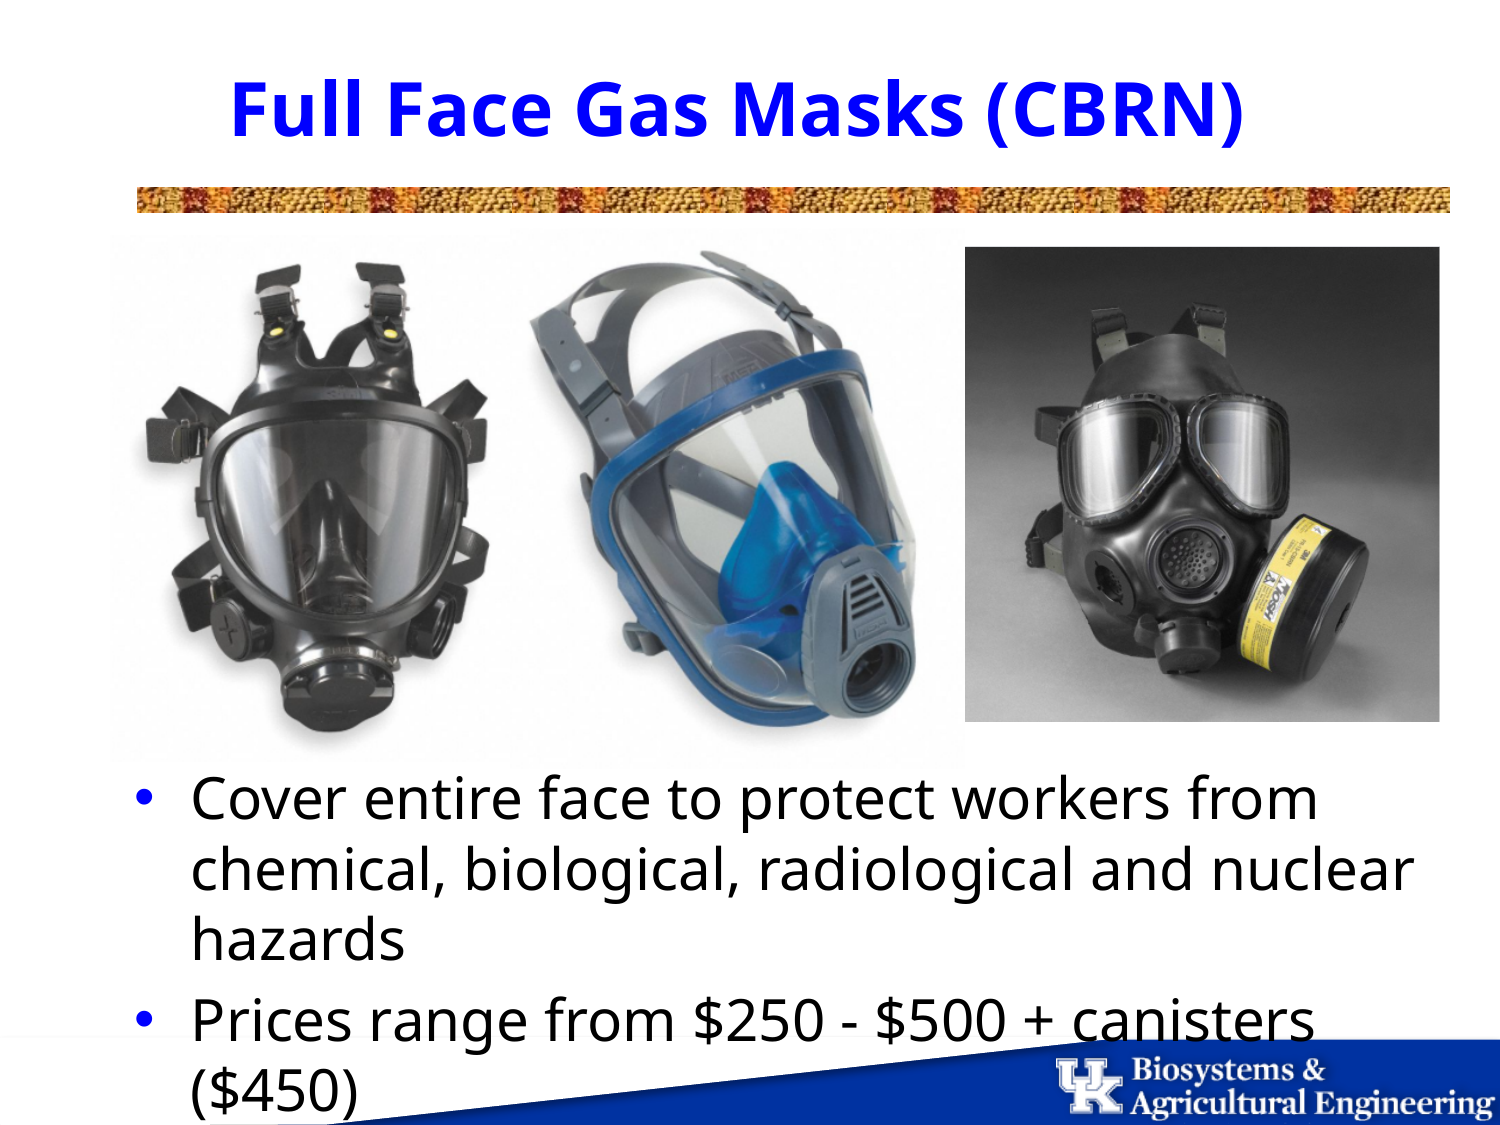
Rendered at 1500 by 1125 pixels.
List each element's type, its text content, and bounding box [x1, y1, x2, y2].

title Full Face Gas Masks (CBRN) [99, 37, 1375, 175]
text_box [137, 187, 1451, 213]
list Cover entire face to protect workers from chemical, biological, radiological and nuclear hazards Prices range from $250 - $500 + canisters ($450) [119, 754, 1435, 1055]
picture [1056, 1052, 1500, 1124]
picture [109, 227, 1440, 769]
